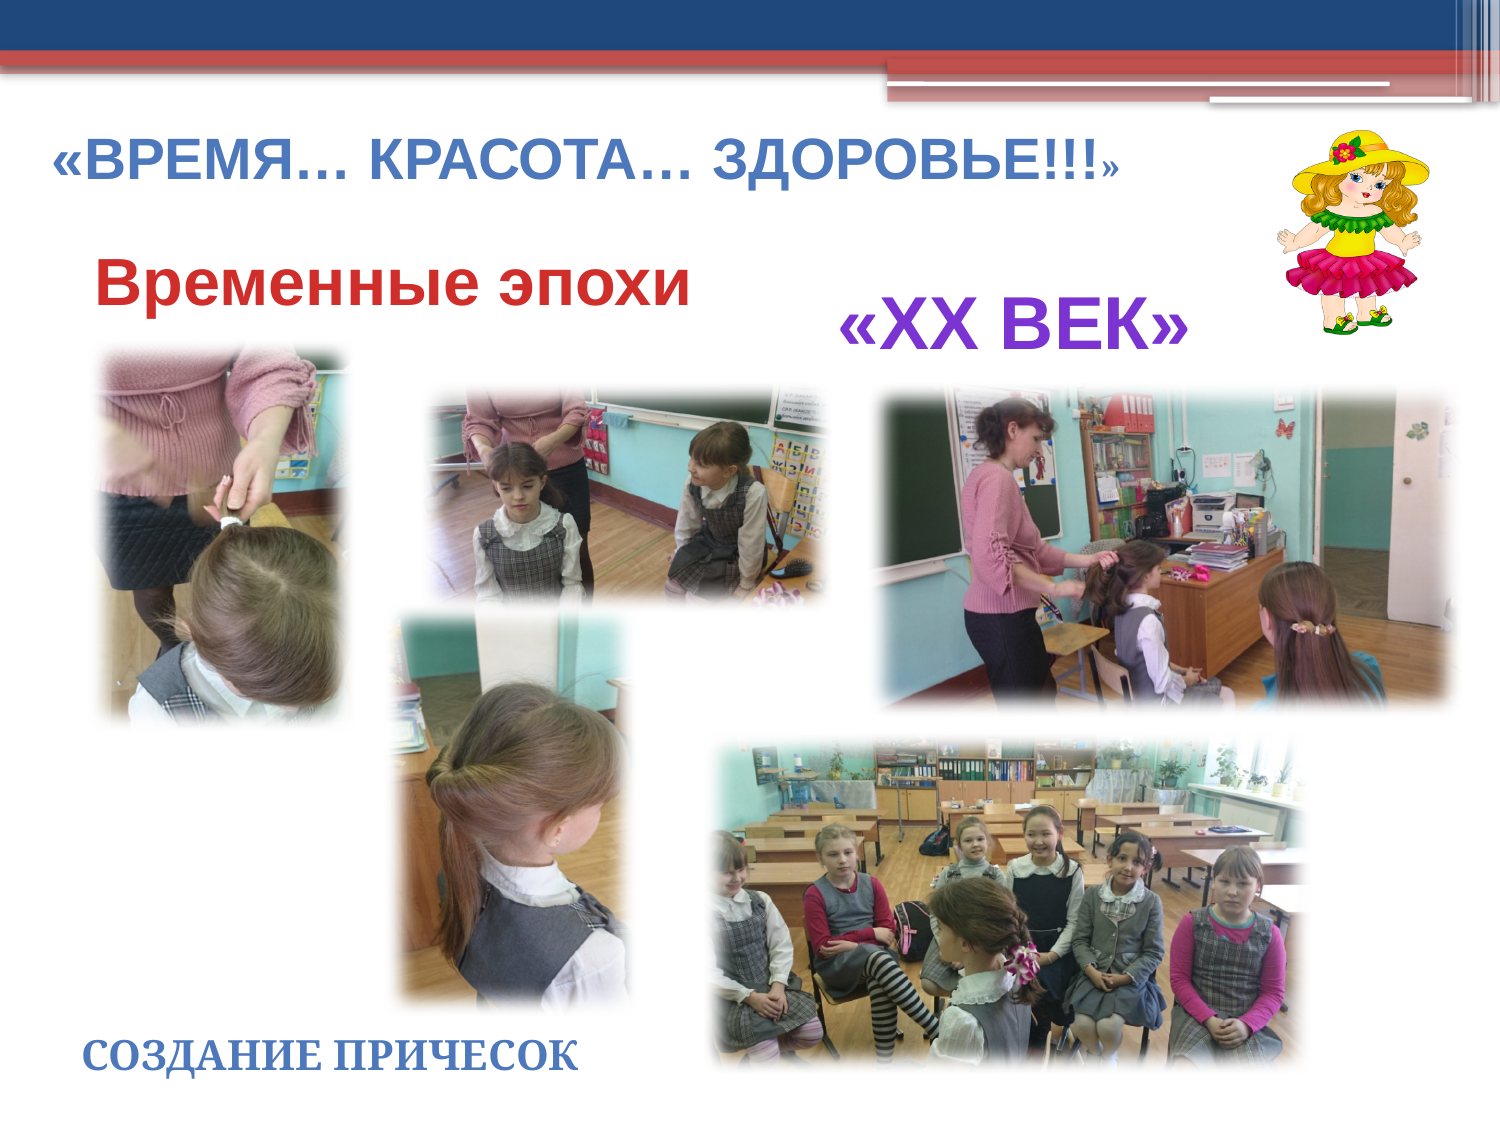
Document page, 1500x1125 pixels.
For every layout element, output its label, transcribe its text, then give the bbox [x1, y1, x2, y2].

text_box «ХХ век» [822, 267, 1207, 372]
picture [384, 380, 834, 1018]
text_box «Время… Красота… Здоровье!!!» [37, 113, 1136, 199]
text_box Временные эпохи [79, 231, 709, 327]
picture [702, 731, 1312, 1075]
text_box Создание причесок [66, 1021, 605, 1087]
picture [1247, 123, 1463, 339]
picture [88, 337, 357, 733]
picture [865, 381, 1463, 718]
